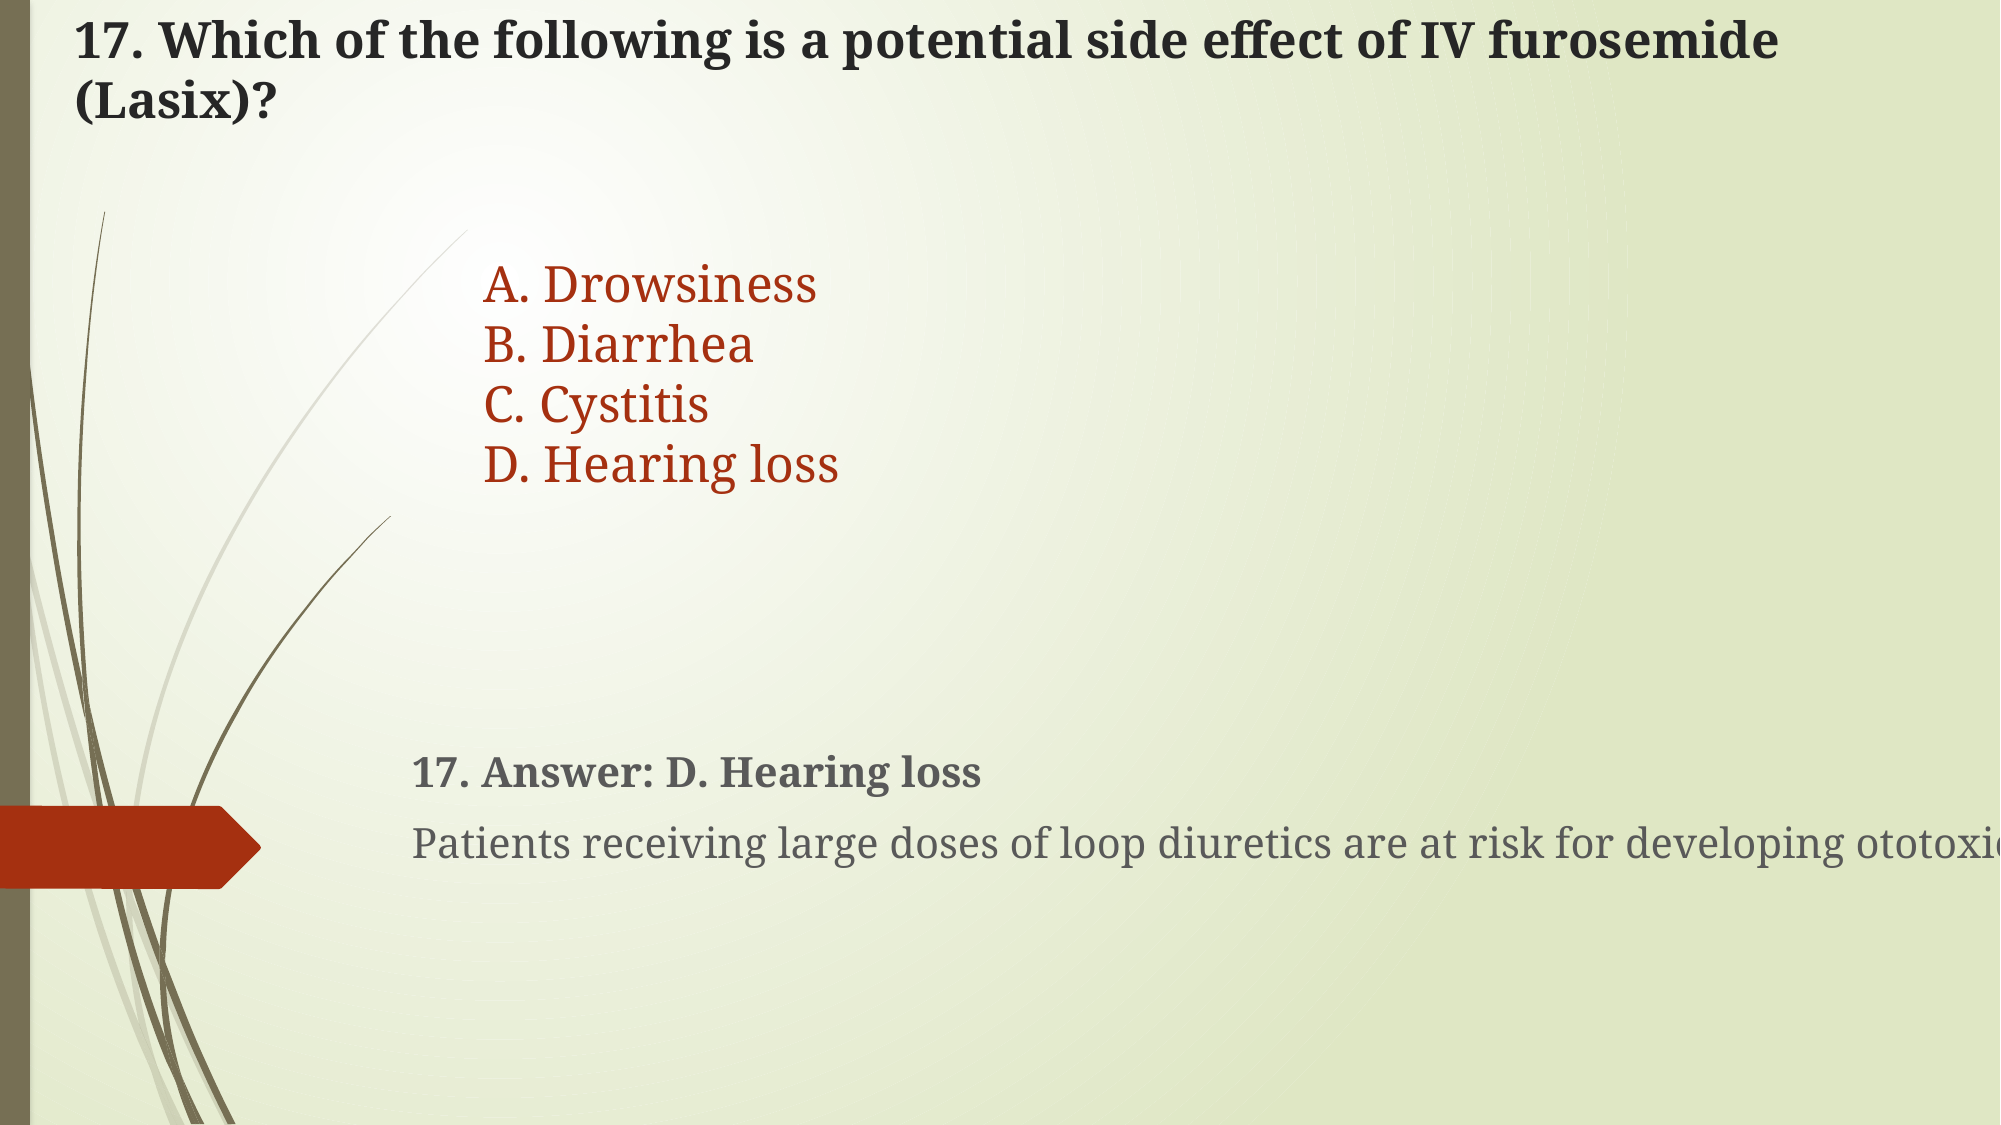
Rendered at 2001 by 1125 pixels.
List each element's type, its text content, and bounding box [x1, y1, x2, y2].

list 17. Answer: D. Hearing loss Patients receiving large doses of loop diuretics are at risk for developing ototoxicity. [396, 738, 2000, 1019]
title 17. Which of the following is a potential side effect of IV furosemide (Lasix)? [59, 0, 1947, 198]
list A. Drowsiness B. Diarrhea C. Cystitis D. Hearing loss [468, 244, 2000, 581]
